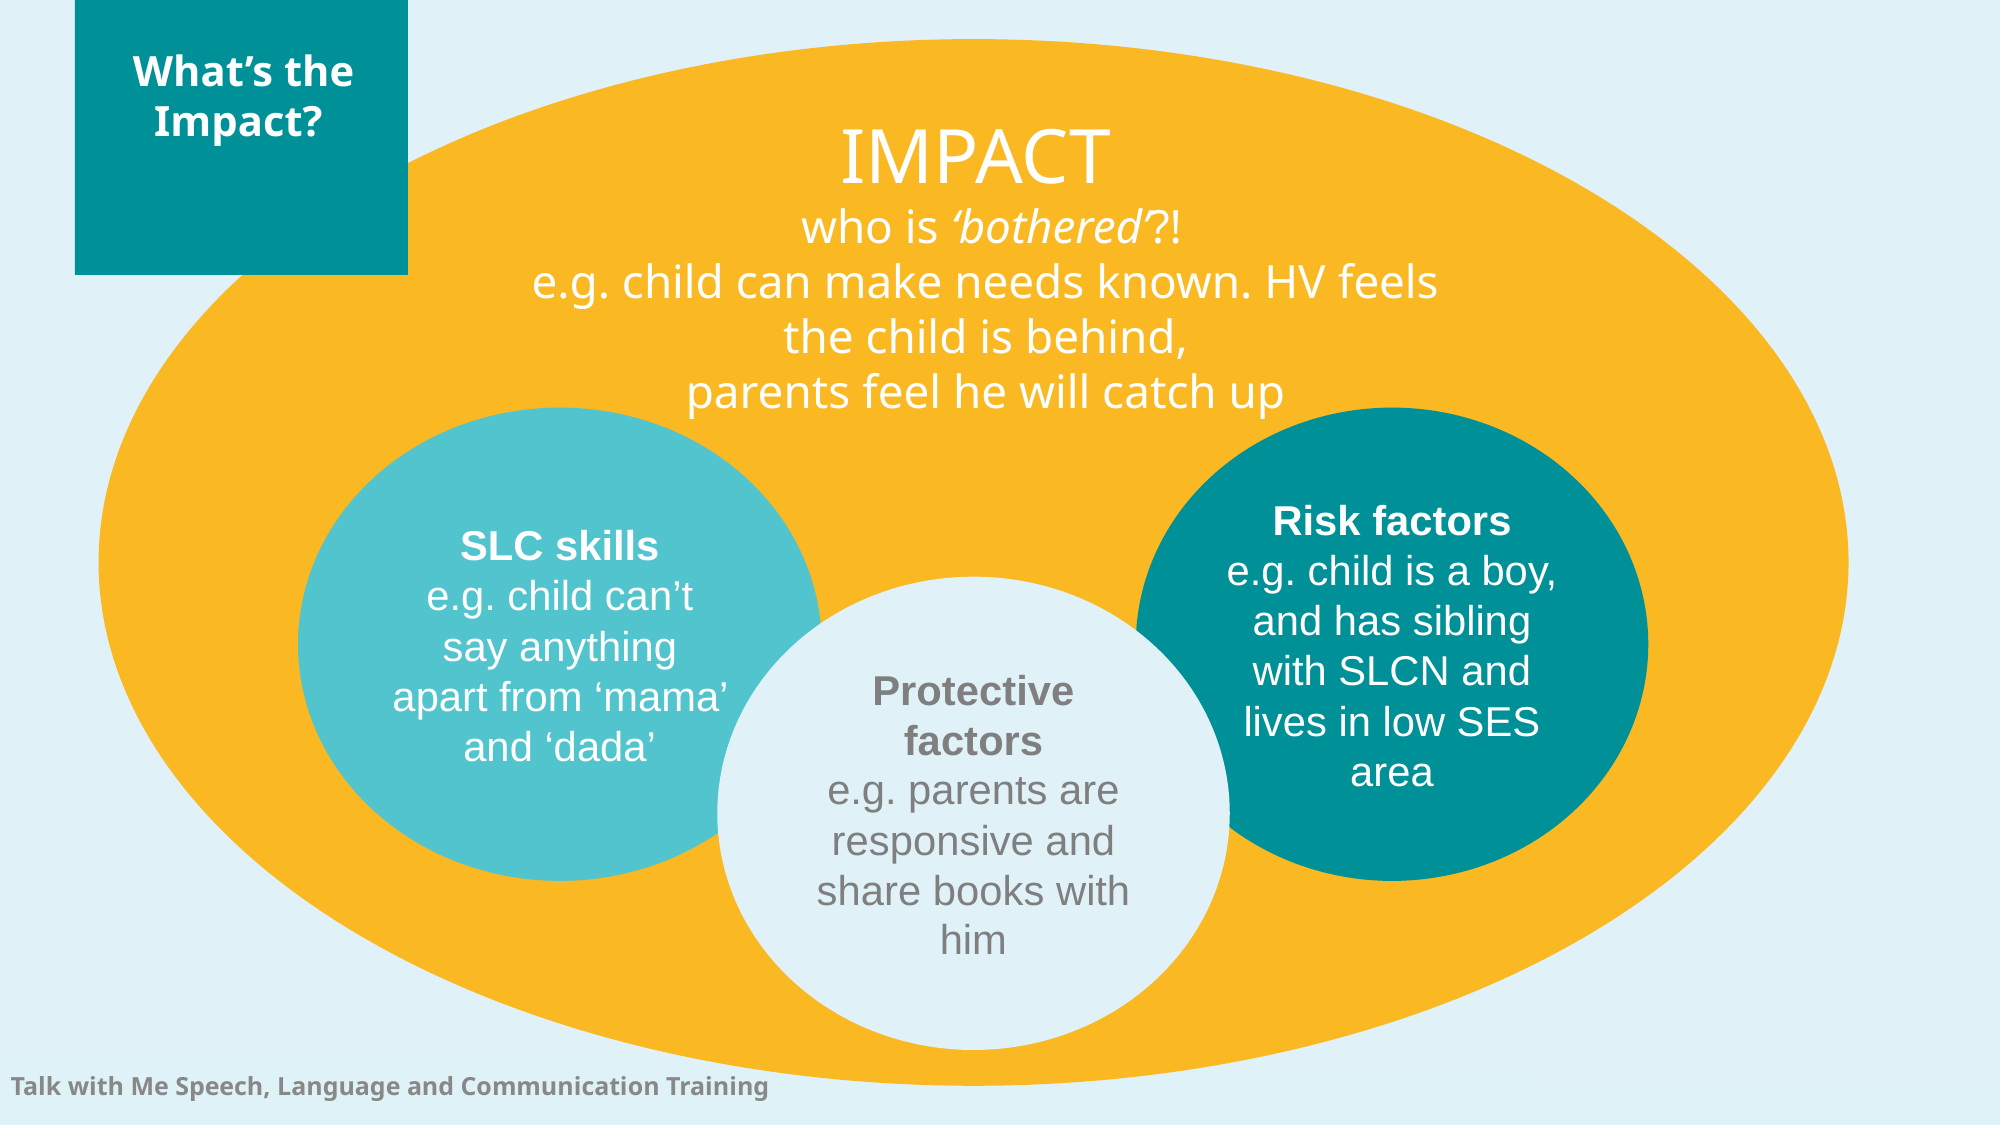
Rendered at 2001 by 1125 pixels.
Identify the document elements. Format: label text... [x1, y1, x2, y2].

text_box What’s the Impact? [75, 45, 413, 275]
text_box [563, 39, 1384, 100]
text_box SLC skills e.g. child can’t say anything apart from ‘mama’ and ‘dada’ [297, 412, 821, 881]
footer Talk with Me Speech, Language and Communication Training [10, 1070, 1293, 1125]
text_box [74, 0, 408, 275]
text_box Protective factors e.g. parents are responsive and share books with him [717, 576, 1230, 1051]
text_box [98, 119, 1849, 1070]
text_box Risk factors e.g. child is a boy, and has sibling with SLCN and lives in low SES area [1136, 416, 1649, 881]
text_box IMPACT who is ‘bothered’?! e.g. child can make needs known. HV feels the child is behind, parents feel he will catch up [508, 100, 1463, 471]
